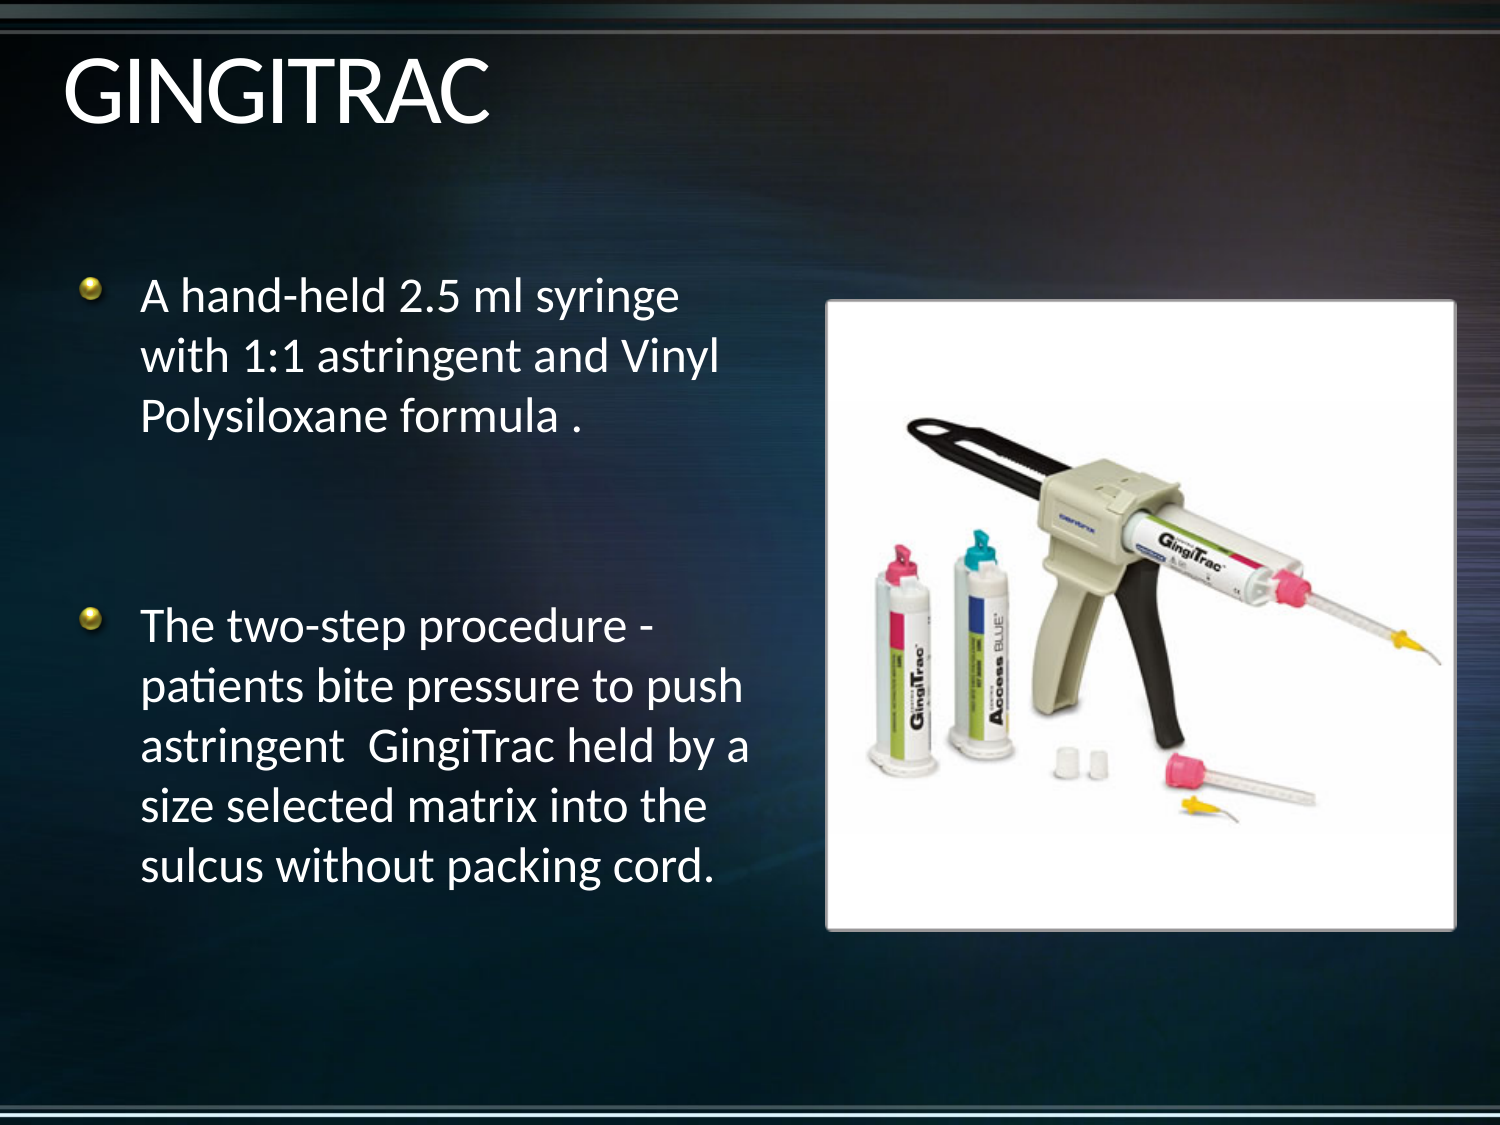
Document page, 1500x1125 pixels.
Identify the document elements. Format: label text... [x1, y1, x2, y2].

list A hand-held 2.5 ml syringe with 1:1 astringent and Vinyl Polysiloxane formula . The two-step procedure -patients bite pressure to push astringent GingiTrac held by a size selected matrix into the sulcus without packing cord. [75, 262, 763, 1063]
title GINGITRAC [62, 37, 1438, 147]
picture [0, 0, 1500, 1125]
